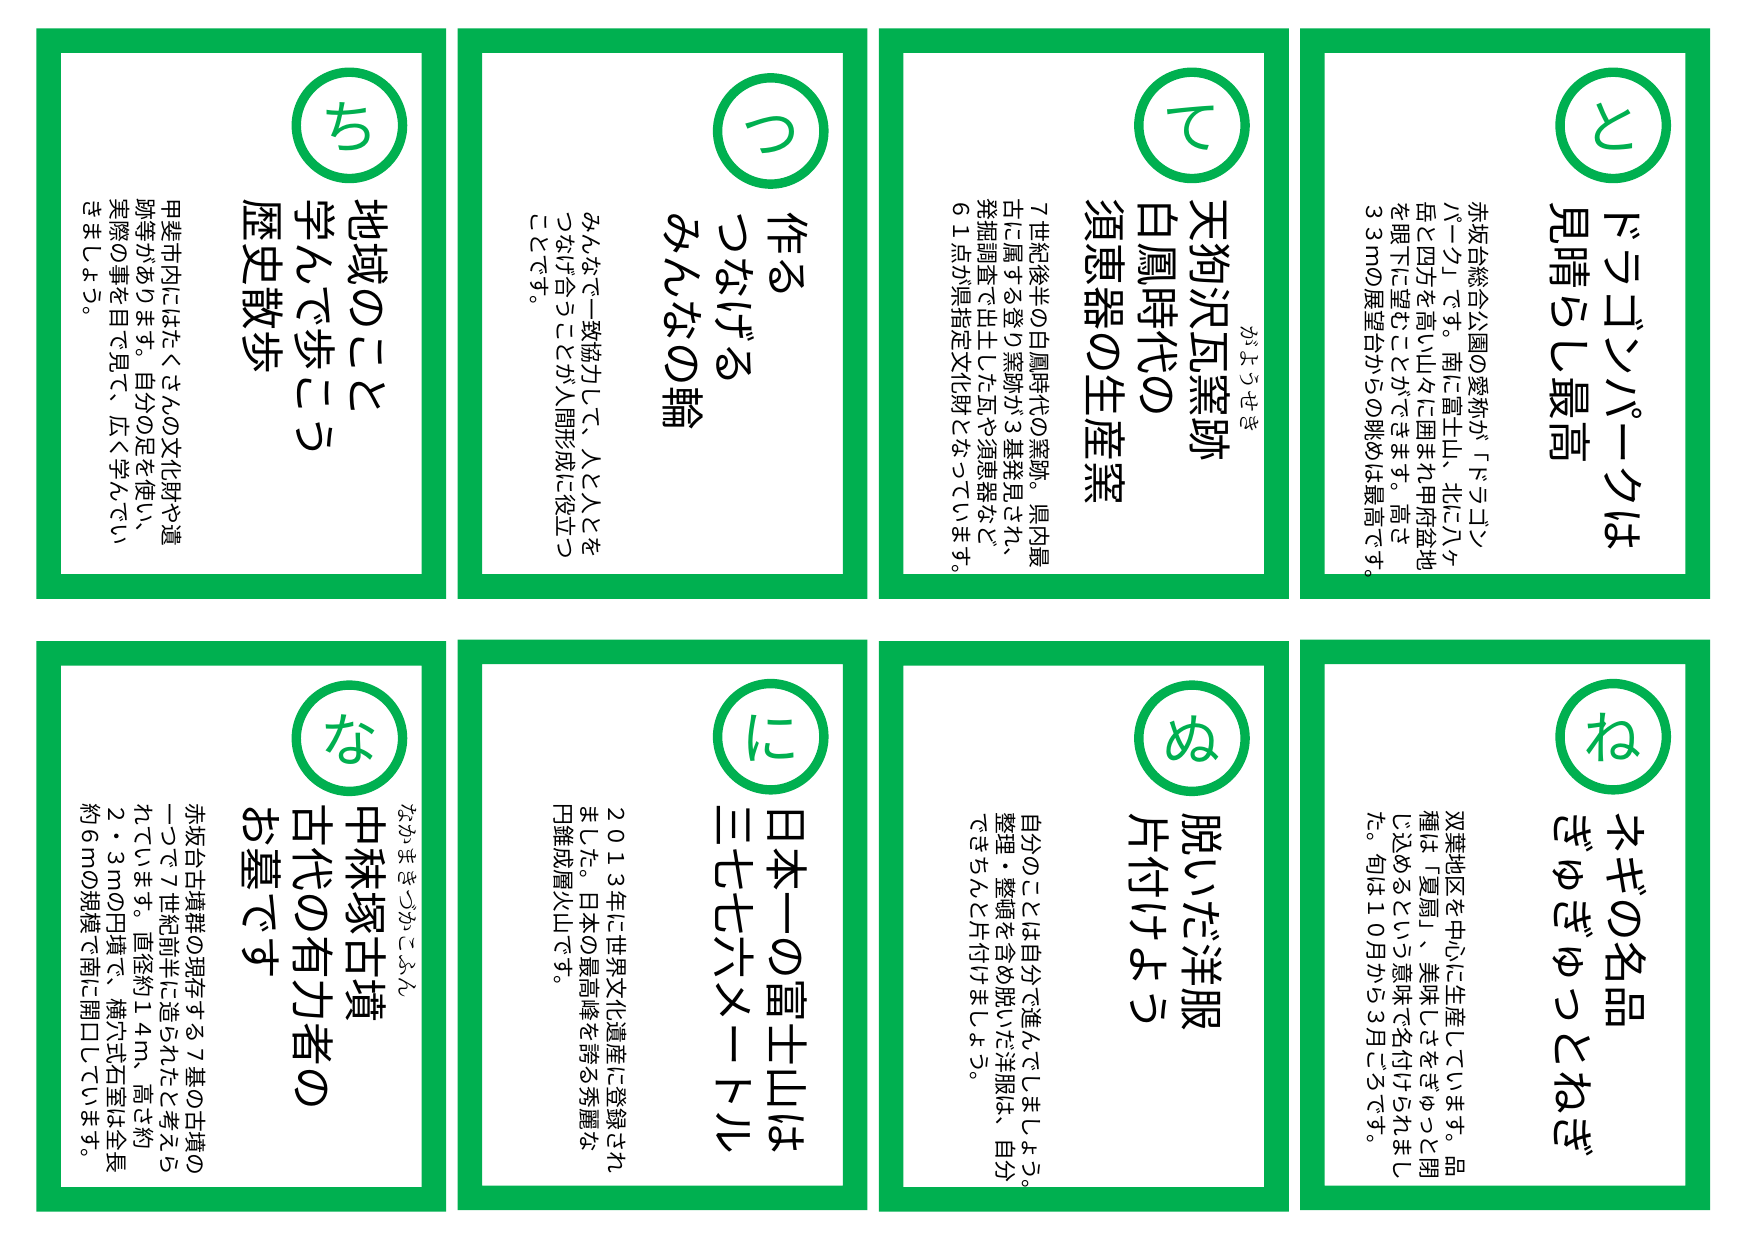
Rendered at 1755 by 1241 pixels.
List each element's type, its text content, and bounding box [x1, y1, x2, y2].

text_box 作る つなげる みんなの輪 みんなで一致協力して、人と人とを つなげ合うことが人間形成に役立つ ことです。 [500, 196, 823, 702]
text_box ち [294, 70, 405, 181]
text_box 地域のこと 学んで歩こう 歴史散歩 甲斐市内にはたくさんの文化財や遺跡等があります。自分の足を使い、実際の事を目で見て、広く学んでいきましょう。 [54, 184, 403, 578]
text_box なかまきづかこふん [372, 760, 429, 1141]
text_box [456, 26, 870, 601]
text_box 中秣塚古墳 古代の有力者の お墓です 赤坂台古墳群の現存する7基の古墳の一つで7世紀前半に造られたと考えられています。直径約１４ｍ、高さ約２・３ｍの円墳で、横穴式石室は全長約６ｍの規模で南に開口しています。 [25, 789, 401, 1204]
text_box 天狗沢瓦窯跡 白鳳時代の 須恵器の生産窯 ７世紀後半の白鳳時代の窯跡。県内最 古に属する登り窯跡が３基発見され、 発掘調査で出土した瓦や須恵器など ６１点が県指定文化財となっています。 [922, 184, 1245, 599]
text_box [34, 639, 448, 1214]
text_box [1298, 26, 1712, 601]
text_box [1298, 638, 1712, 1212]
text_box [877, 639, 1291, 1214]
text_box [877, 26, 1291, 601]
text_box [456, 638, 870, 1212]
text_box ね [1557, 681, 1669, 792]
text_box ネギの名品 ぎゅぎゅっとねぎ 双葉地区を中心に生産しています。品 種は「夏扇」、美味しさをぎゅっと閉 じ込めるという意味で名付けられまし た。旬は１０月から３月ごろです。 [1338, 795, 1661, 1211]
text_box な [294, 683, 405, 789]
text_box ドラゴンパークは 見晴らし最高 赤坂台総合公園の愛称が「ドラゴン パーク」です。南に富士山、北に八ヶ 岳と四方を高い山々に囲まれ甲府盆地 を眼下に望むことができます。高さ ３３ｍの展望台からの眺めは最高です。 [1335, 186, 1658, 602]
text_box に [715, 702, 826, 789]
text_box [34, 26, 448, 601]
text_box ぬ [1136, 683, 1248, 794]
text_box て [1136, 70, 1248, 181]
text_box 日本一の富士山は 三七七六メートル ２０１３年に世界文化遺産に登録され ました。日本の最高峰を誇る秀麗な 円錐成層火山です。 [499, 789, 821, 1204]
text_box つ [715, 75, 826, 187]
text_box と [1557, 70, 1669, 181]
text_box 脱いだ洋服 片付けよう 自分のことは自分で進んでしましょう。整理・整頓を含め脱いだ洋服は、自分 できちんと片付けましょう。 [940, 797, 1237, 1212]
text_box がようせき [1214, 196, 1271, 577]
